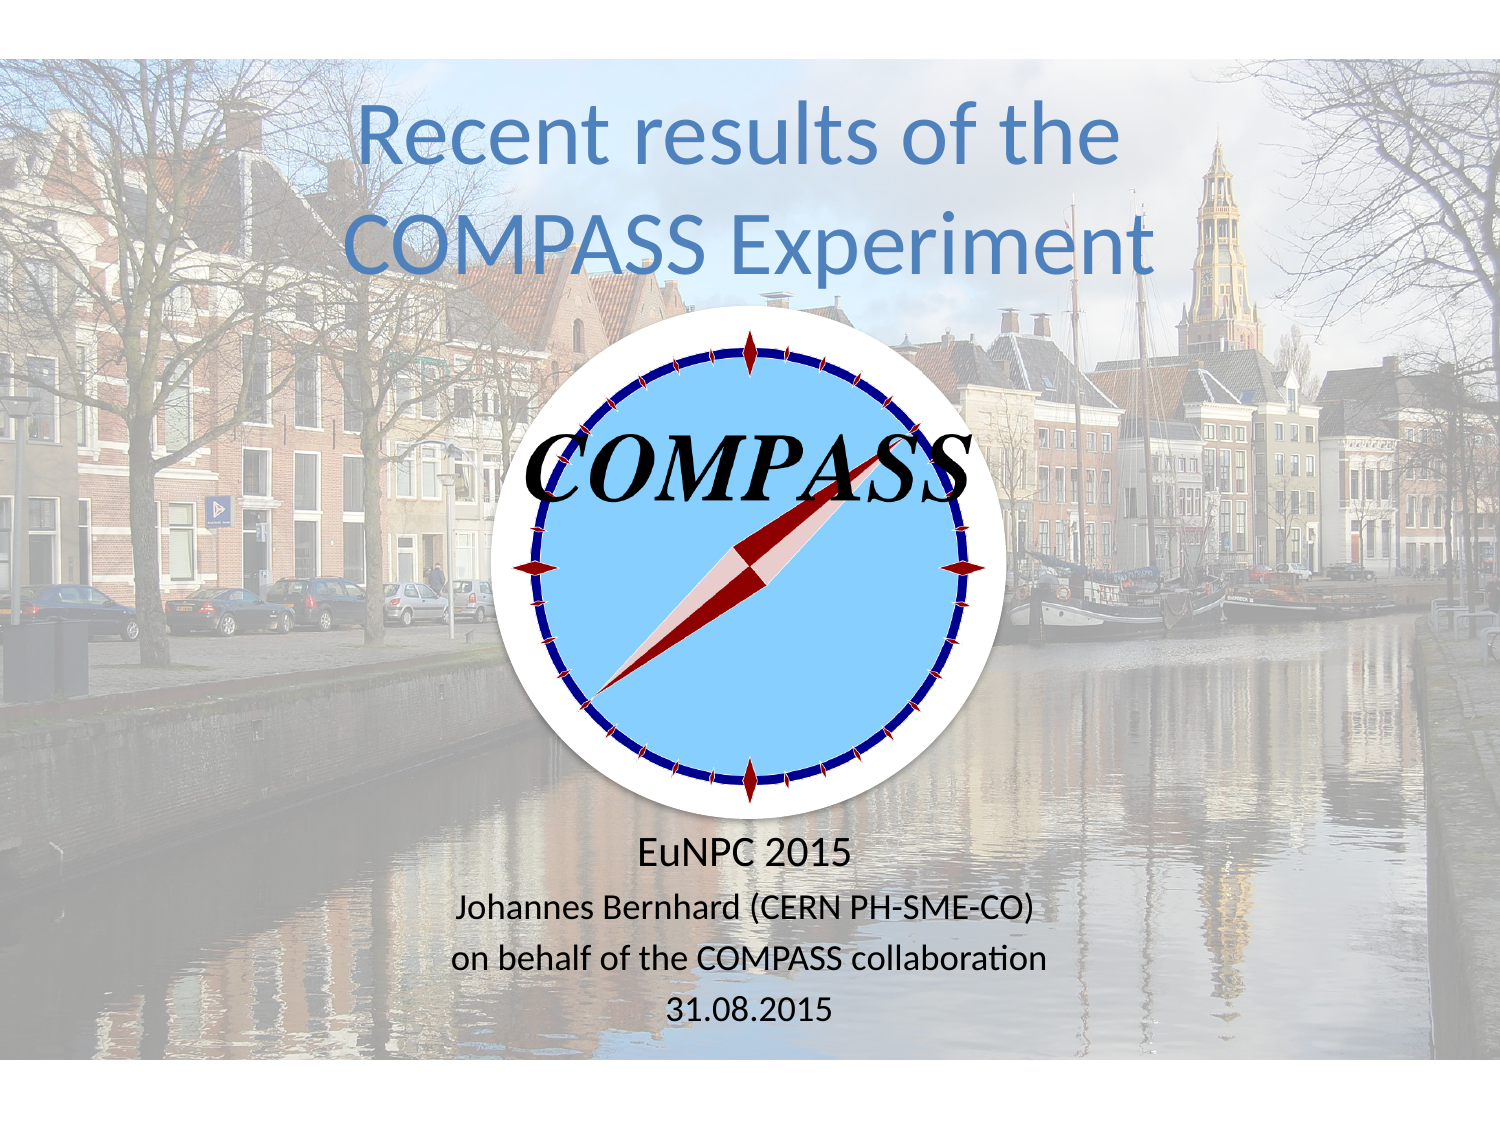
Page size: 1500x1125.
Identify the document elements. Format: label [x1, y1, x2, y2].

picture [0, 59, 1500, 1060]
